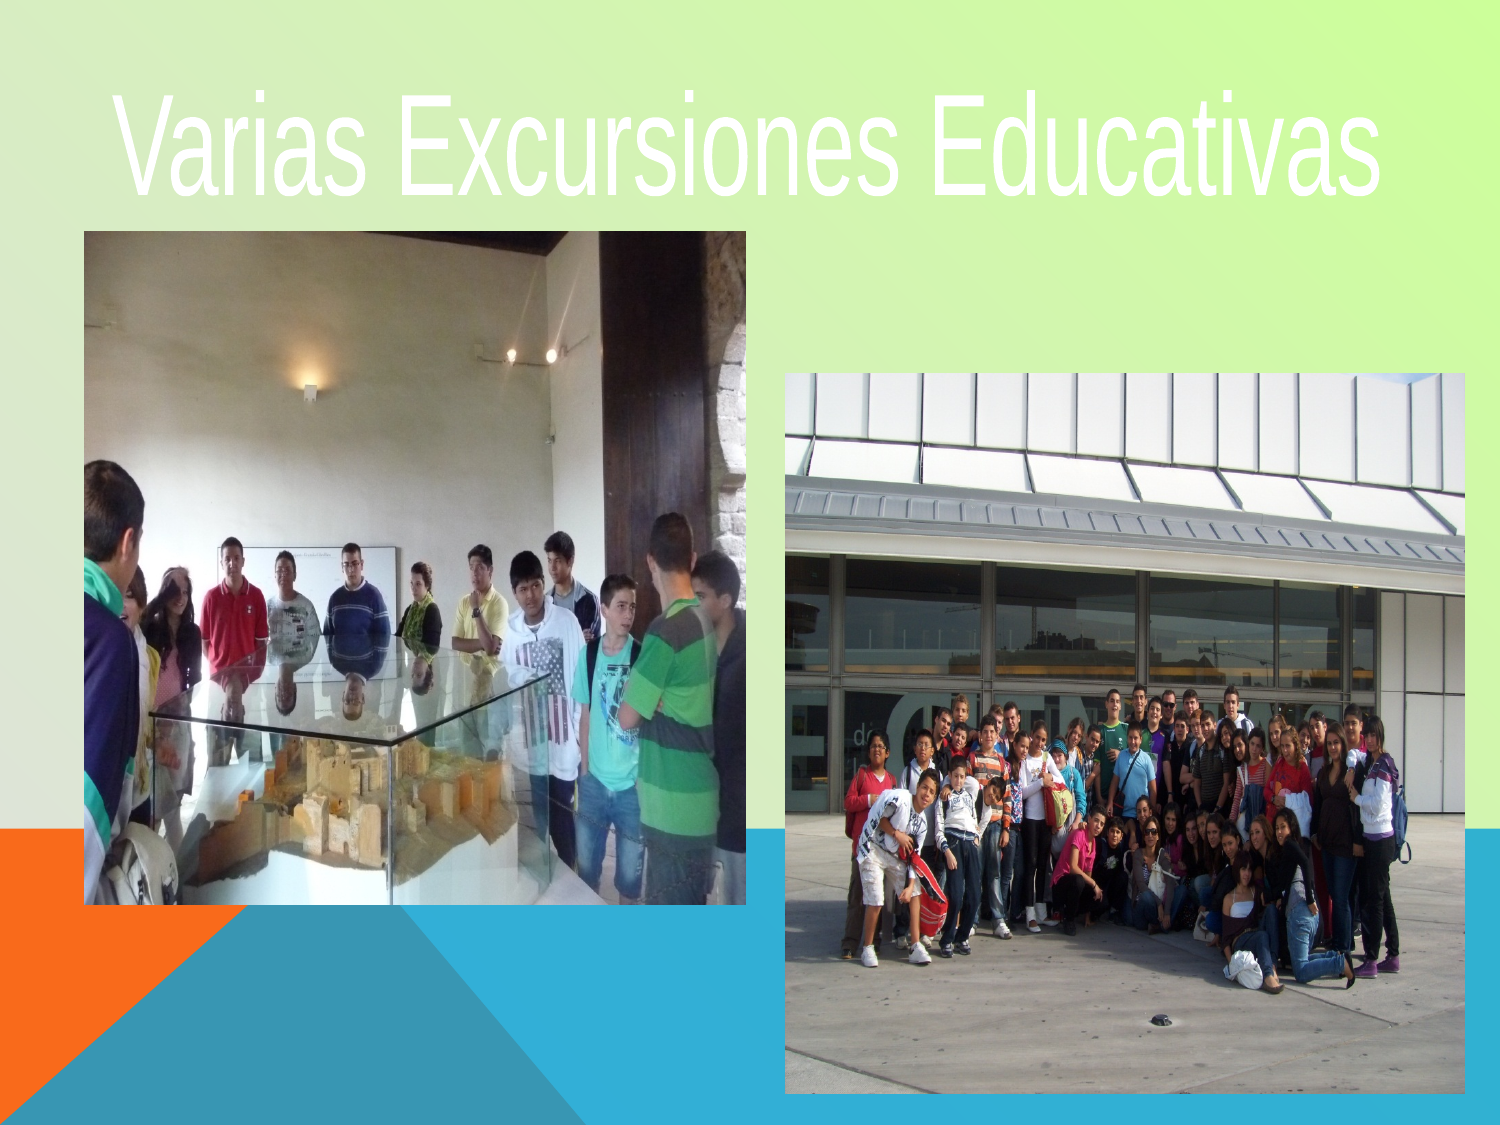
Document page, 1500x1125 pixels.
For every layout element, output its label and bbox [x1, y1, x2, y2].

picture [84, 231, 747, 906]
picture [785, 373, 1465, 1095]
